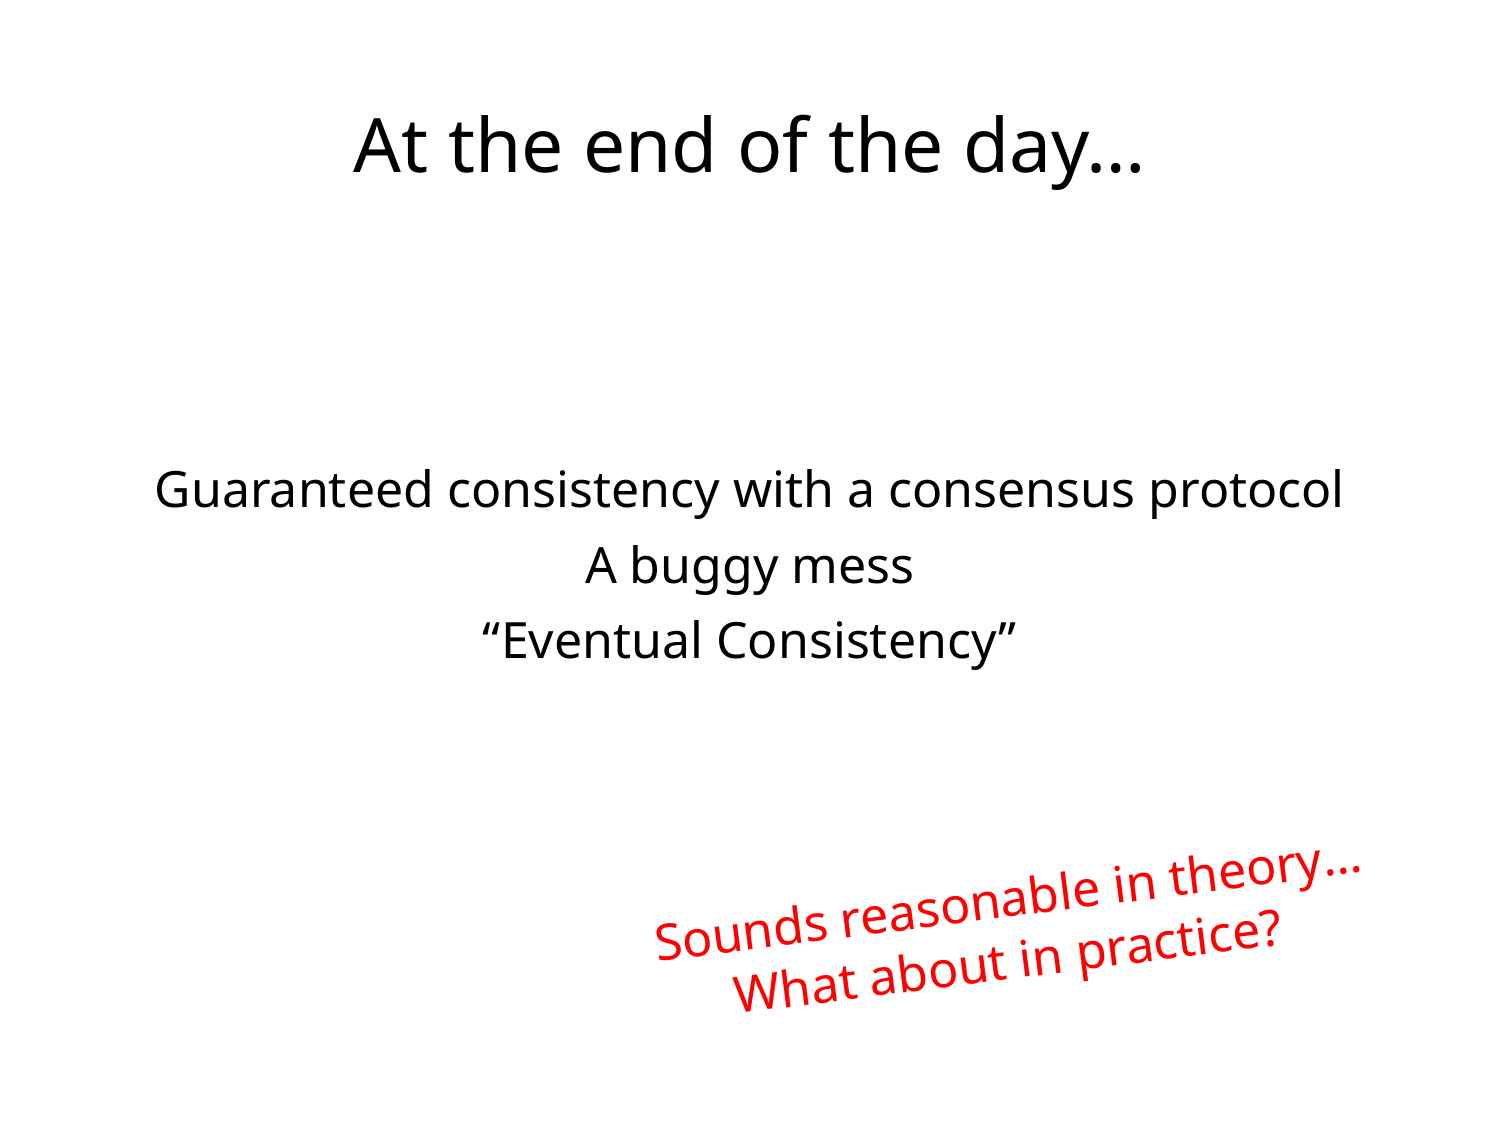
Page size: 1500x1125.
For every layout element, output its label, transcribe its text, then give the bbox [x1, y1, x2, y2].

text_box At the end of the day… [0, 90, 1500, 203]
text_box A buggy mess [0, 525, 1500, 601]
text_box “Eventual Consistency” [0, 601, 1500, 677]
text_box Sounds reasonable in theory… [587, 806, 1428, 973]
text_box What about in practice? [587, 868, 1428, 1049]
text_box Guaranteed consistency with a consensus protocol [0, 449, 1500, 525]
